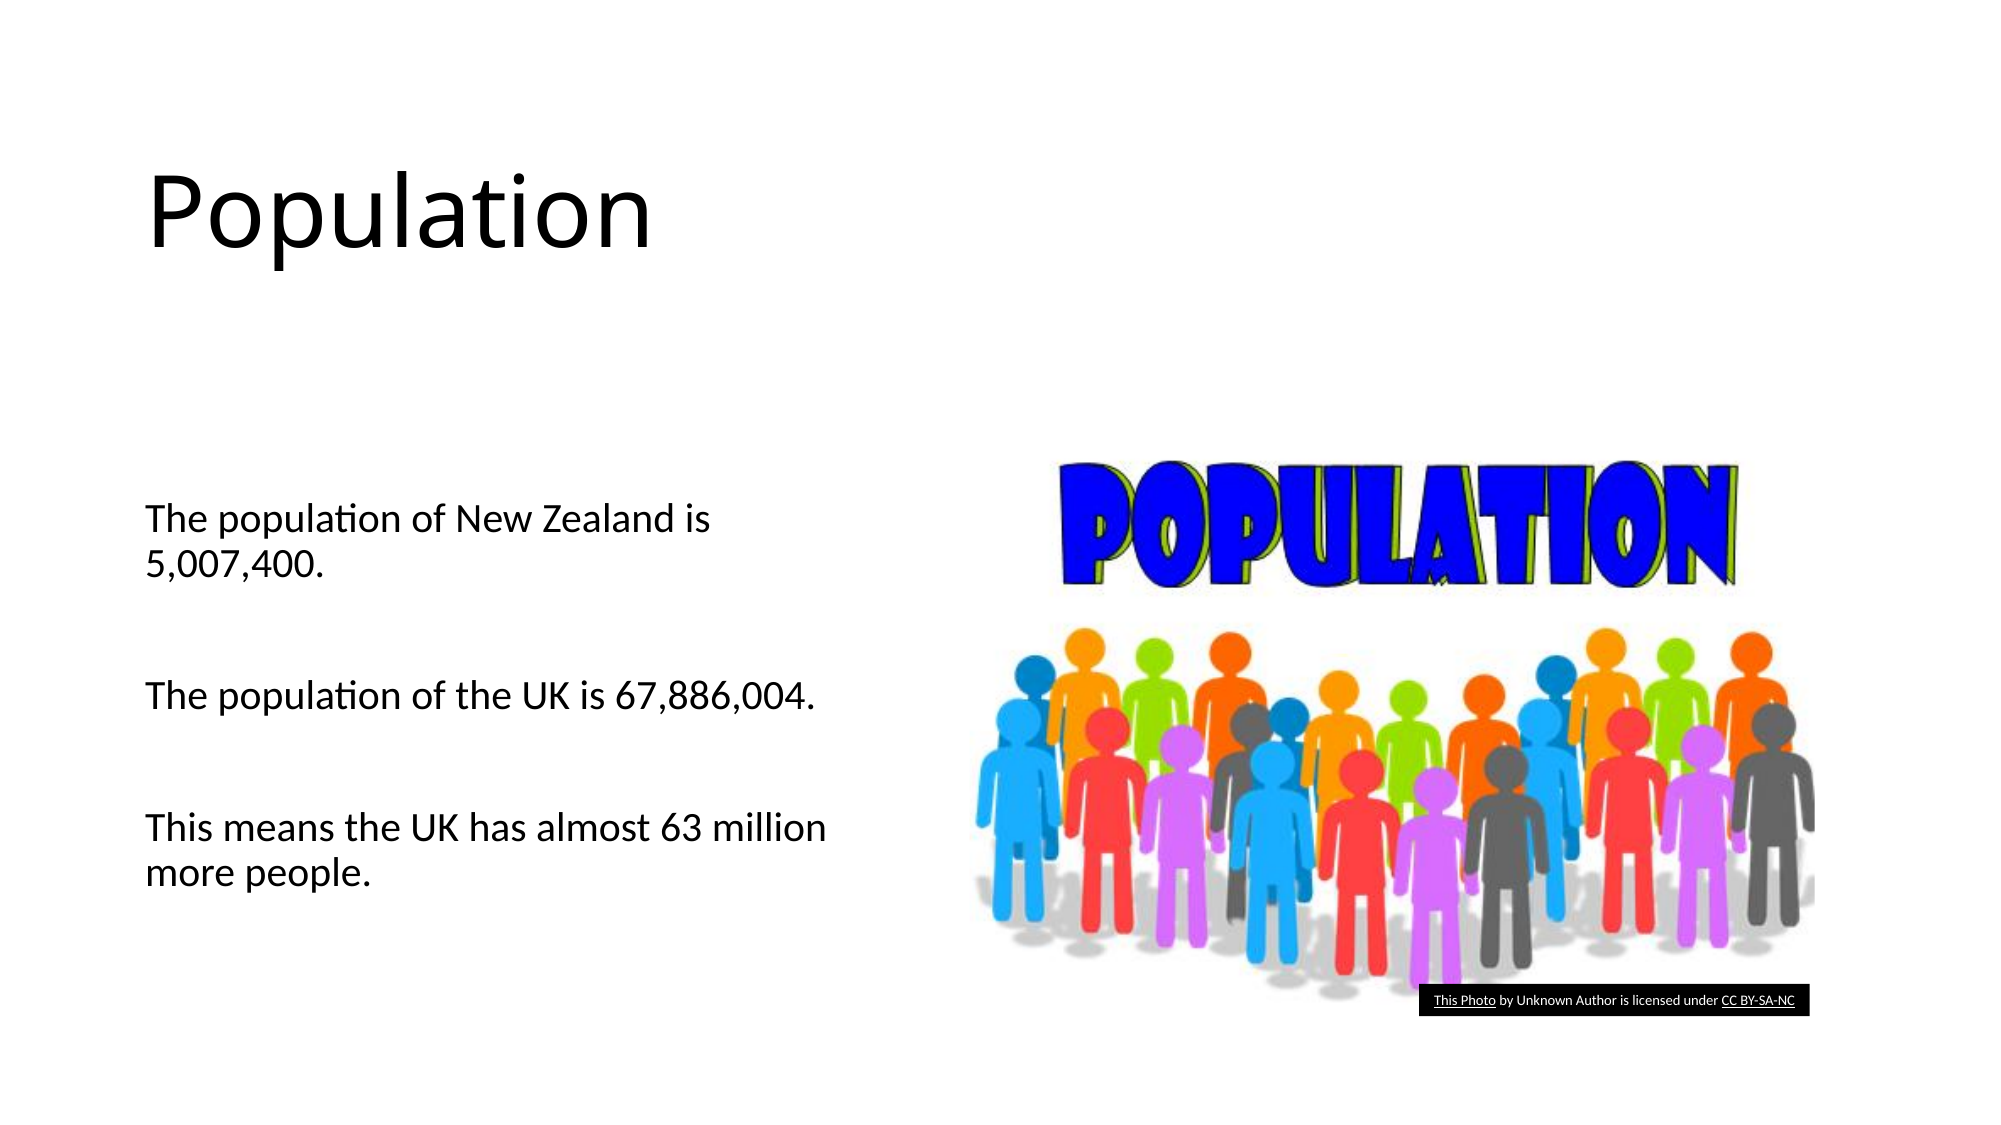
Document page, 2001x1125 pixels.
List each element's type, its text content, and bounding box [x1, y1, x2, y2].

picture [969, 407, 1815, 1017]
list The population of New Zealand is 5,007,400. The population of the UK is 67,886,004. This means the UK has almost 63 million more people. [130, 407, 874, 984]
title Population [130, 63, 1782, 277]
